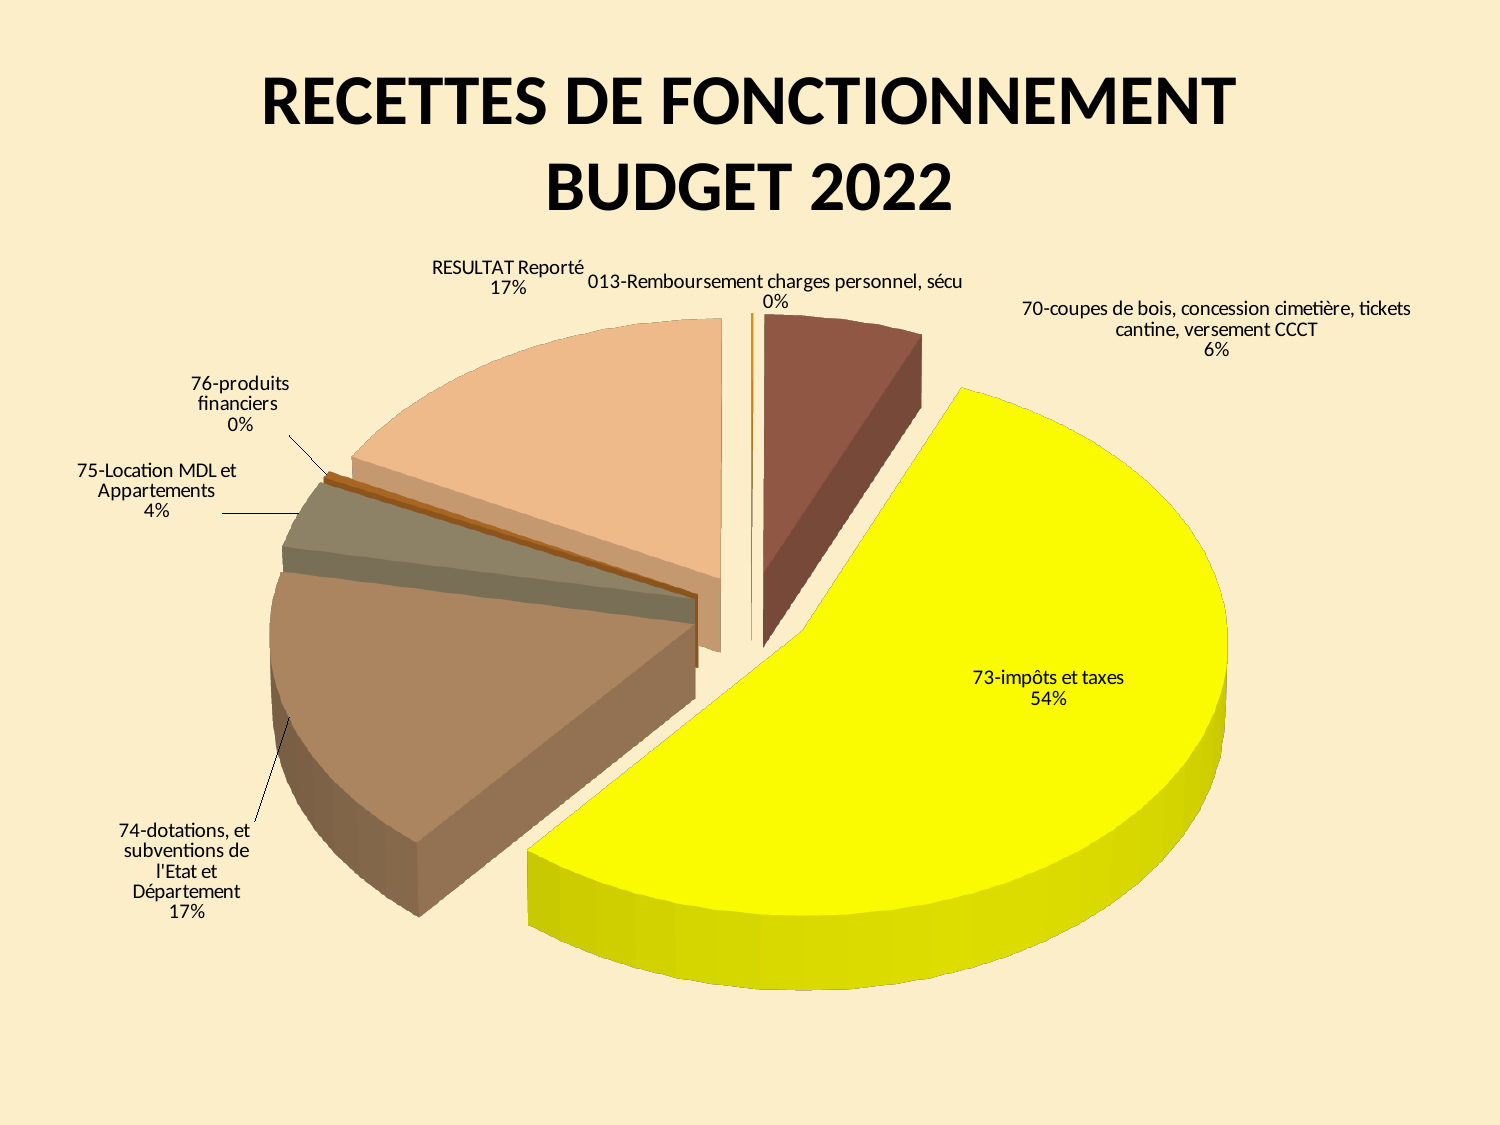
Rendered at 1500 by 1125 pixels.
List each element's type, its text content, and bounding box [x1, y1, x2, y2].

title RECETTES DE FONCTIONNEMENT BUDGET 2022 [75, 45, 1425, 233]
chart [76, 255, 1427, 1024]
